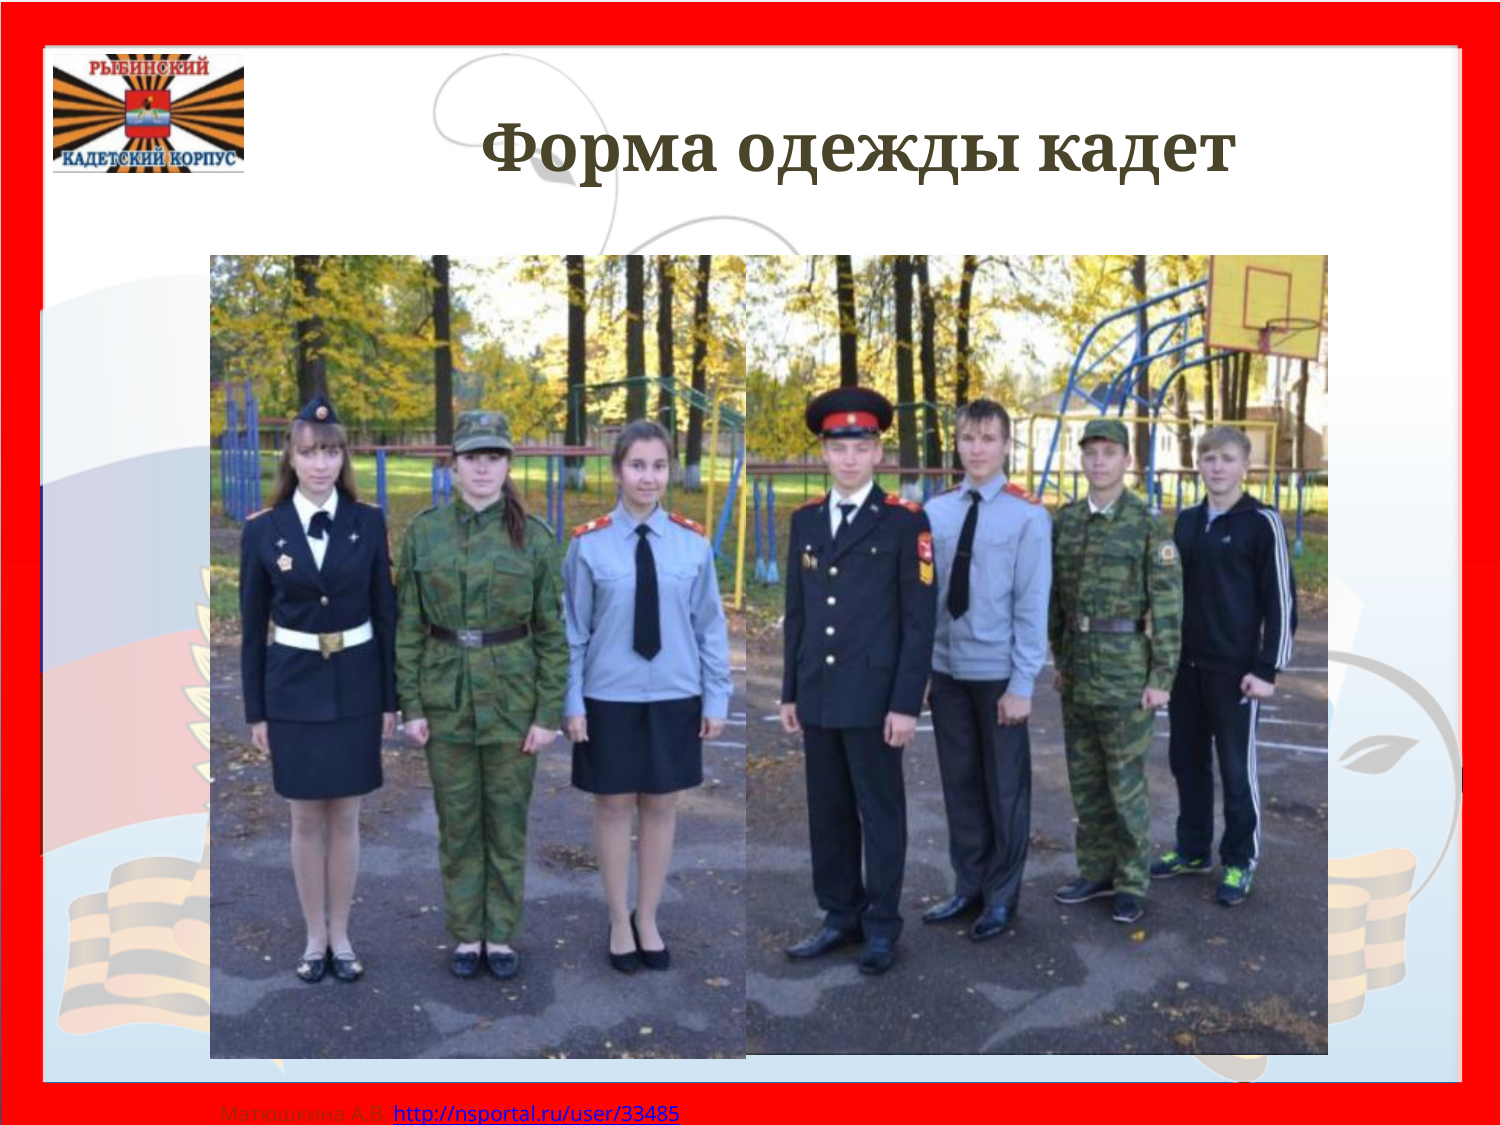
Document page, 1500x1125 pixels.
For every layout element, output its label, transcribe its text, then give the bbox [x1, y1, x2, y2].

picture [52, 54, 244, 173]
picture [210, 254, 1328, 1059]
title Форма одежды кадет [277, 58, 1459, 232]
